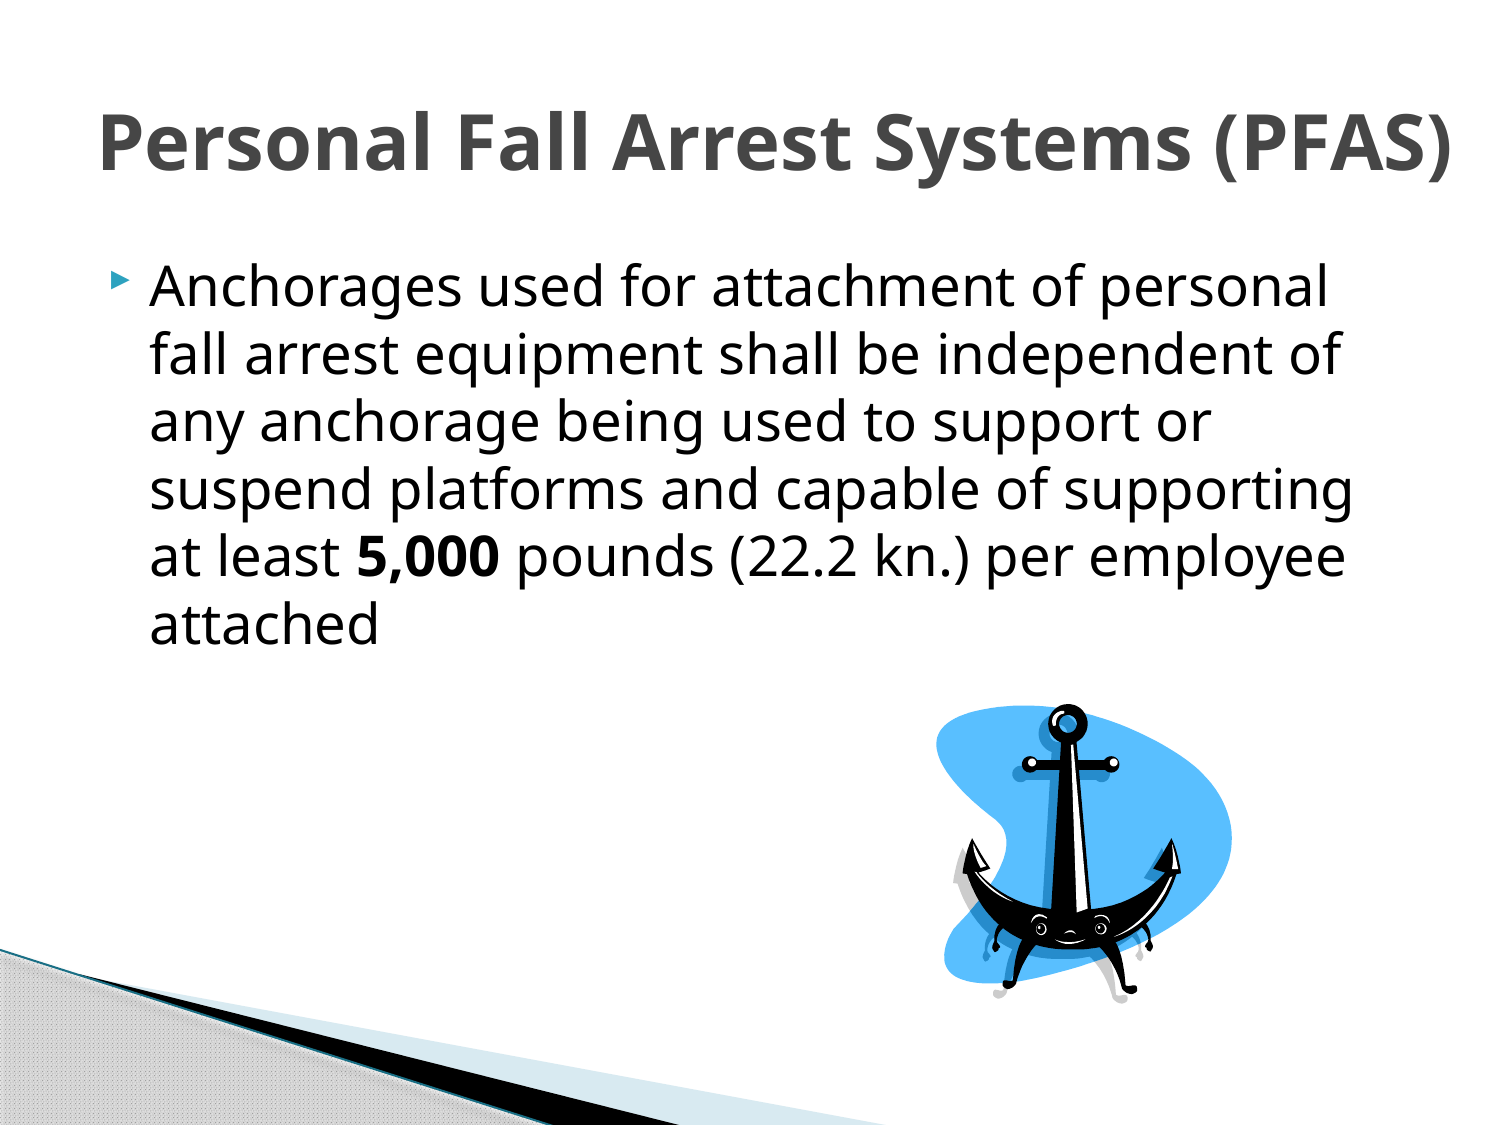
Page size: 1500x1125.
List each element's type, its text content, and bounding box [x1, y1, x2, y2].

picture [935, 703, 1233, 1004]
list Anchorages used for attachment of personal fall arrest equipment shall be independent of any anchorage being used to support or suspend platforms and capable of supporting at least 5,000 pounds (22.2 kn.) per employee attached [75, 242, 1425, 986]
title Personal Fall Arrest Systems (PFAS) [75, 45, 1475, 233]
